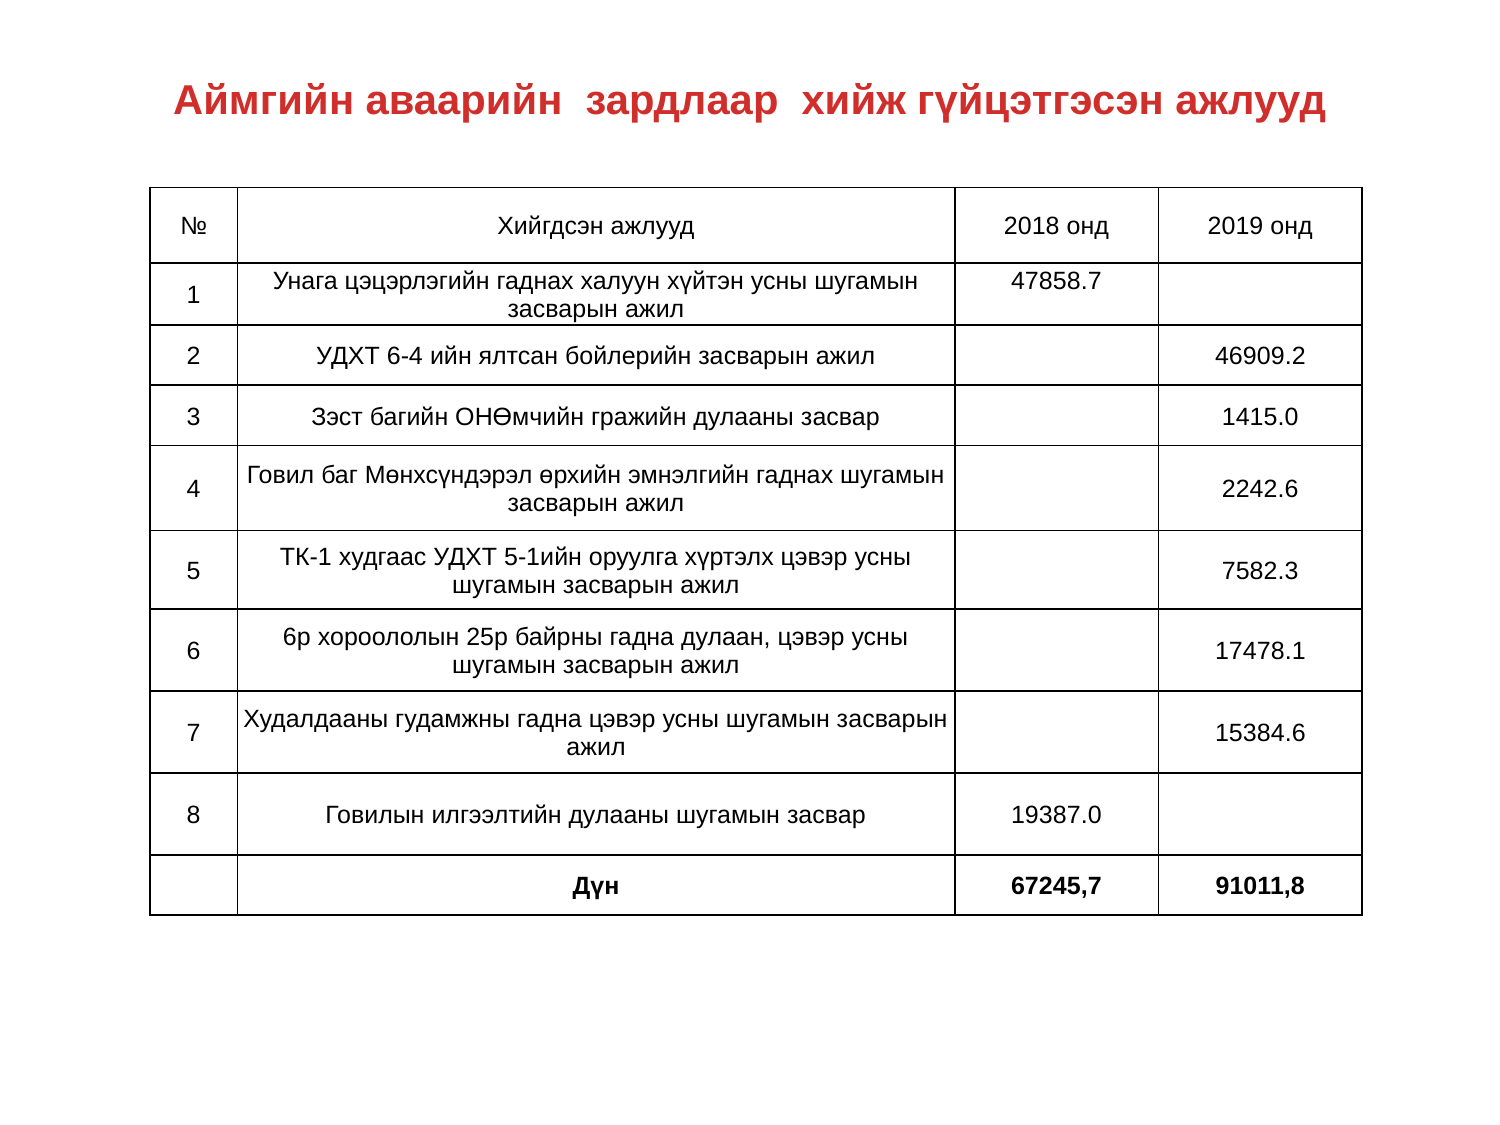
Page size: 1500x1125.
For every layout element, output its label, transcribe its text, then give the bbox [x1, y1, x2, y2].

table_cell Говилын илгээлтийн дулааны шугамын засвар [238, 774, 954, 854]
table_cell 91011,8 [1159, 856, 1361, 914]
table_cell [956, 531, 1158, 608]
table_cell [956, 610, 1158, 690]
table_cell 1415.0 [1159, 386, 1361, 445]
table_cell УДХТ 6-4 ийн ялтсан бойлерийн засварын ажил [238, 326, 954, 384]
table_cell [956, 386, 1158, 445]
table_cell 17478.1 [1159, 610, 1361, 690]
table_cell Говил баг Мөнхсүндэрэл өрхийн эмнэлгийн гаднах шугамын засварын ажил [238, 446, 954, 530]
table_cell 7 [151, 692, 237, 772]
table_cell Худалдааны гудамжны гадна цэвэр усны шугамын засварын ажил [238, 692, 954, 772]
table_cell 67245,7 [956, 856, 1158, 914]
table_cell 47858.7 [956, 264, 1158, 324]
table_cell 6 [151, 610, 237, 690]
table_cell ТК-1 худгаас УДХТ 5-1ийн оруулга хүртэлх цэвэр усны шугамын засварын ажил [238, 531, 954, 608]
table_cell 2 [151, 326, 237, 384]
table_cell 6р хороололын 25р байрны гадна дулаан, цэвэр усны шугамын засварын ажил [238, 610, 954, 690]
table_cell 4 [151, 446, 237, 530]
table_cell [1159, 264, 1361, 324]
table_header 2018 онд [956, 188, 1158, 262]
table_cell 7582.3 [1159, 531, 1361, 608]
table_header № [151, 188, 237, 262]
table_cell 19387.0 [956, 774, 1158, 854]
table_cell 1 [151, 264, 237, 324]
table_cell [151, 856, 237, 914]
table_cell 46909.2 [1159, 326, 1361, 384]
table_cell Унага цэцэрлэгийн гаднах халуун хүйтэн усны шугамын засварын ажил [238, 264, 954, 324]
table_cell 5 [151, 531, 237, 608]
table_cell [956, 326, 1158, 384]
table_cell [956, 692, 1158, 772]
table_cell 8 [151, 774, 237, 854]
table_cell 2242.6 [1159, 446, 1361, 530]
table_header 2019 онд [1159, 188, 1361, 262]
table_cell 3 [151, 386, 237, 445]
table_cell 15384.6 [1159, 692, 1361, 772]
table_cell Зэст багийн ОНӨмчийн гражийн дулааны засвар [238, 386, 954, 445]
table_cell [956, 446, 1158, 530]
table_header Хийгдсэн ажлууд [238, 188, 954, 262]
table_cell Дүн [238, 856, 954, 914]
table_cell [1159, 774, 1361, 854]
title Аймгийн аваарийн зардлаар хийж гүйцэтгэсэн ажлууд [137, 45, 1363, 150]
